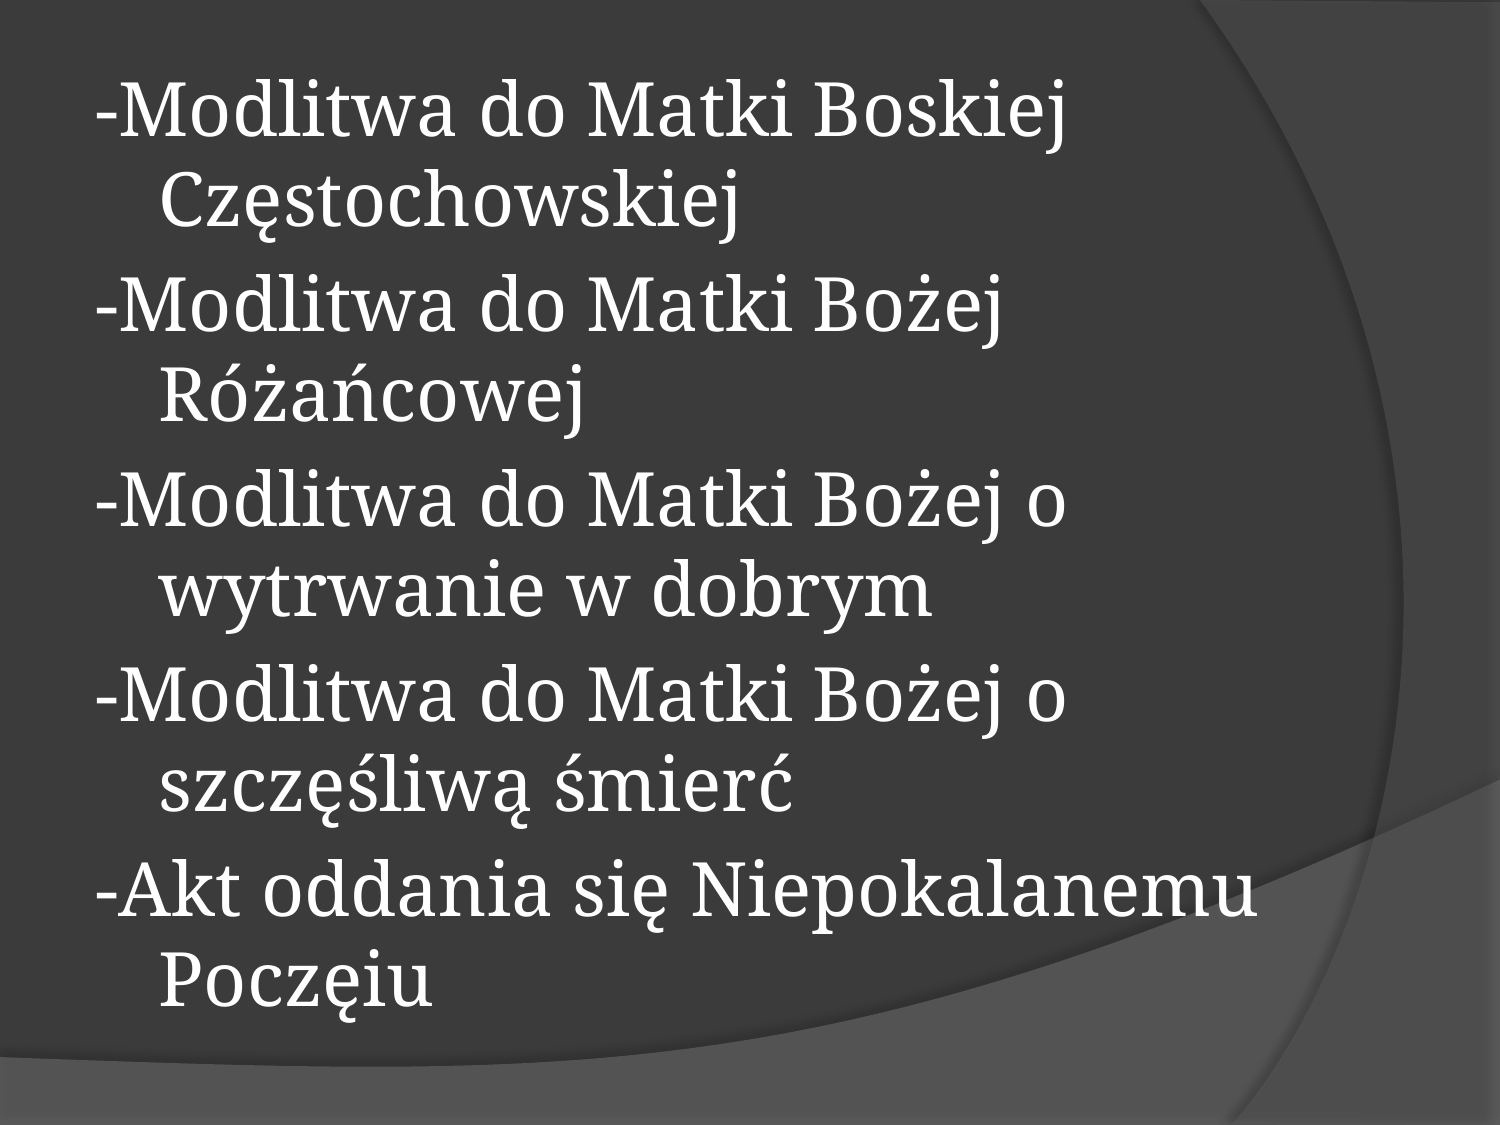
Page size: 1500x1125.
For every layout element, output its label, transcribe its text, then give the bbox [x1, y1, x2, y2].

list -Modlitwa do Matki Boskiej Częstochowskiej -Modlitwa do Matki Bożej Różańcowej -Modlitwa do Matki Bożej o wytrwanie w dobrym -Modlitwa do Matki Bożej o szczęśliwą śmierć -Akt oddania się Niepokalanemu Poczęiu [75, 54, 1424, 1035]
